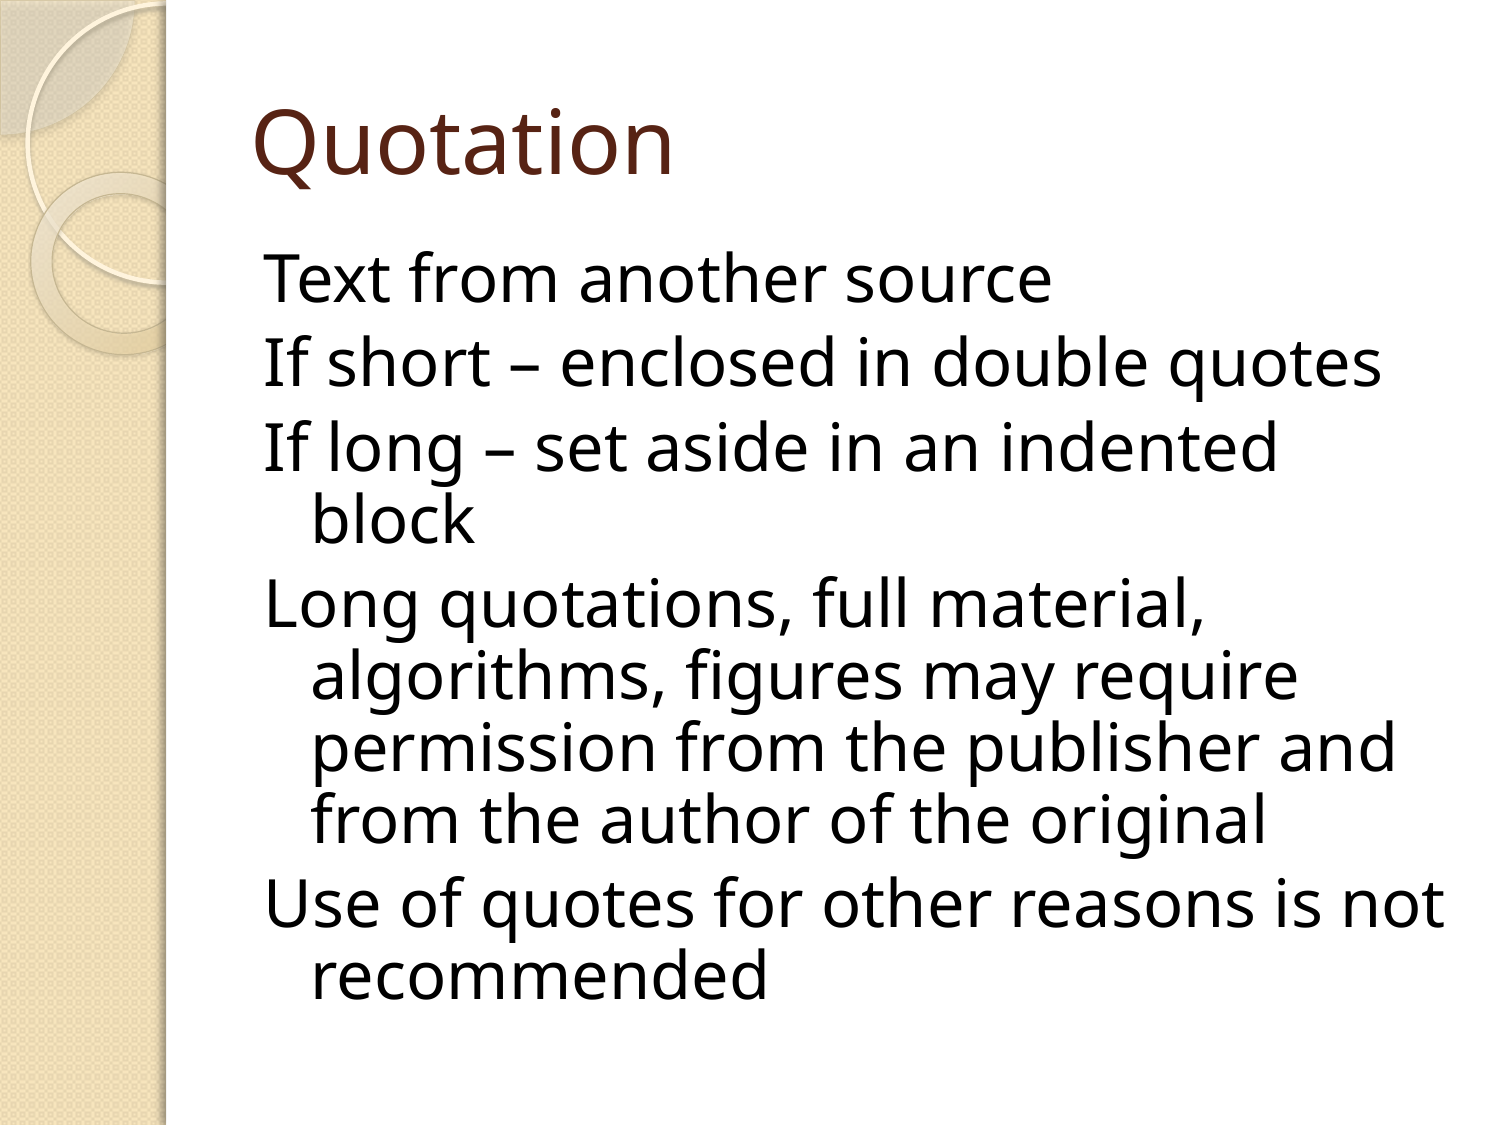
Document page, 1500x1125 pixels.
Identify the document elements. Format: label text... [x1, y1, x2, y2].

list Text from another source If short – enclosed in double quotes If long – set aside in an indented block Long quotations, full material, algorithms, figures may require permission from the publisher and from the author of the original Use of quotes for other reasons is not recommended [235, 237, 1466, 1025]
title Quotation [235, 45, 1466, 233]
